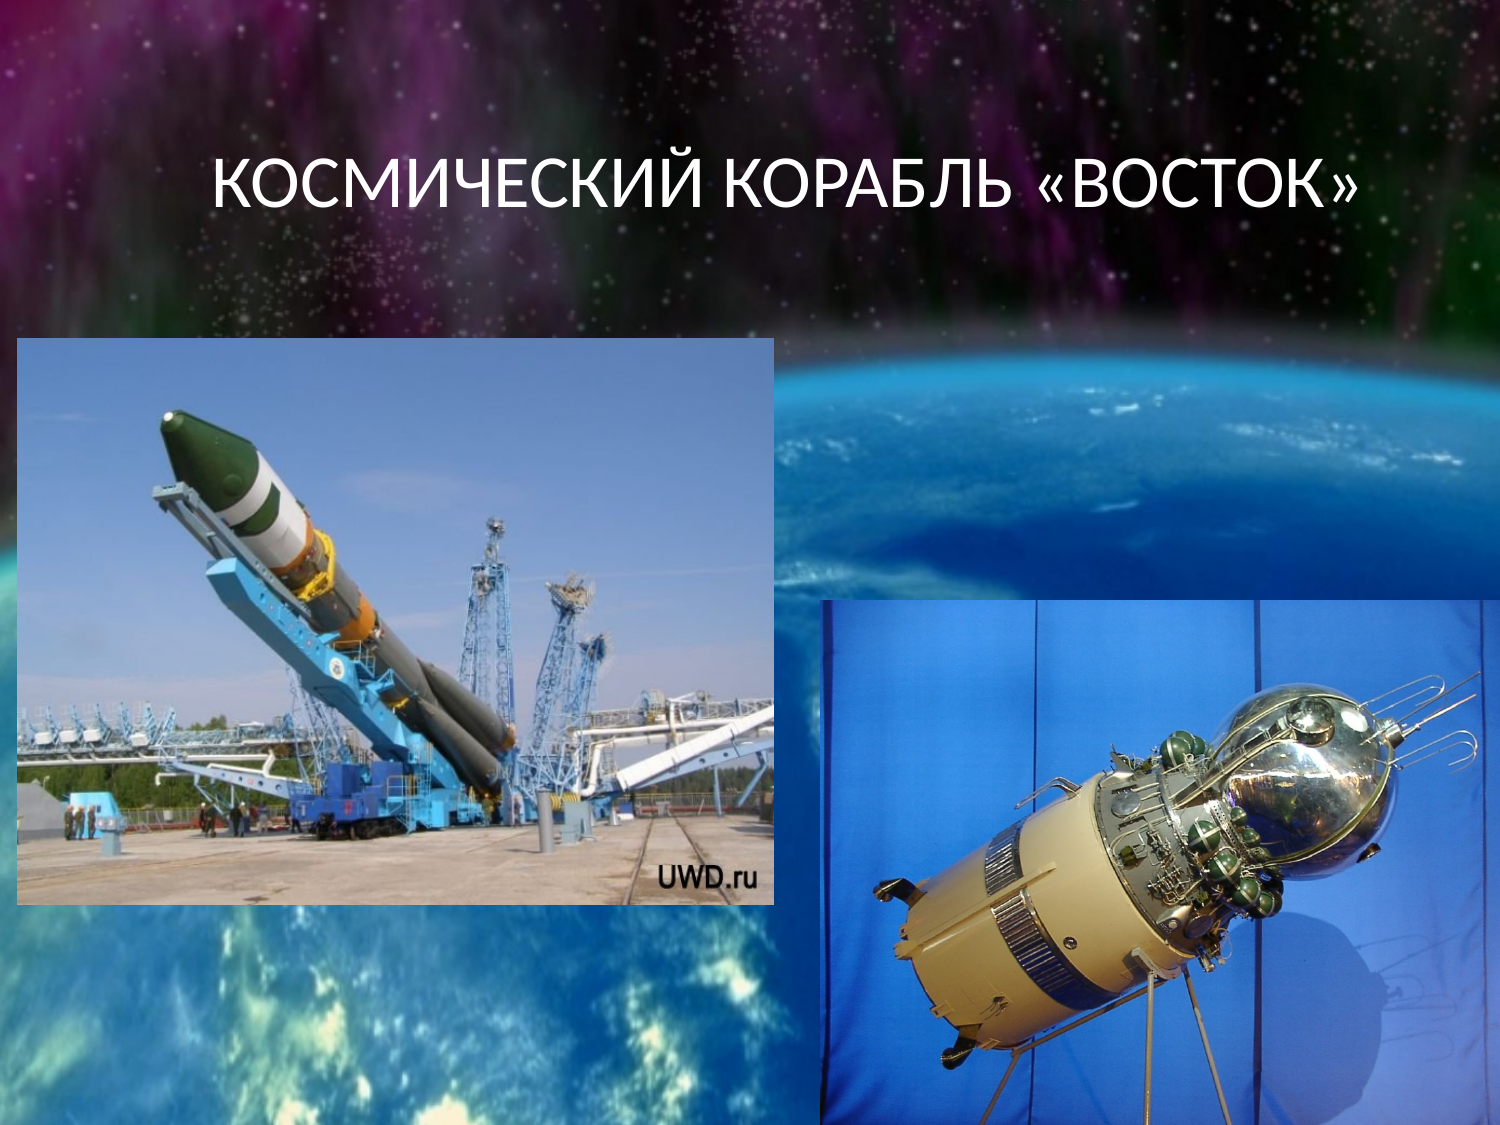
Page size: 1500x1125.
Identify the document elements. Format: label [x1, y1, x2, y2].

picture [820, 599, 1500, 1125]
list [0, 0, 1500, 1125]
picture [17, 337, 774, 906]
